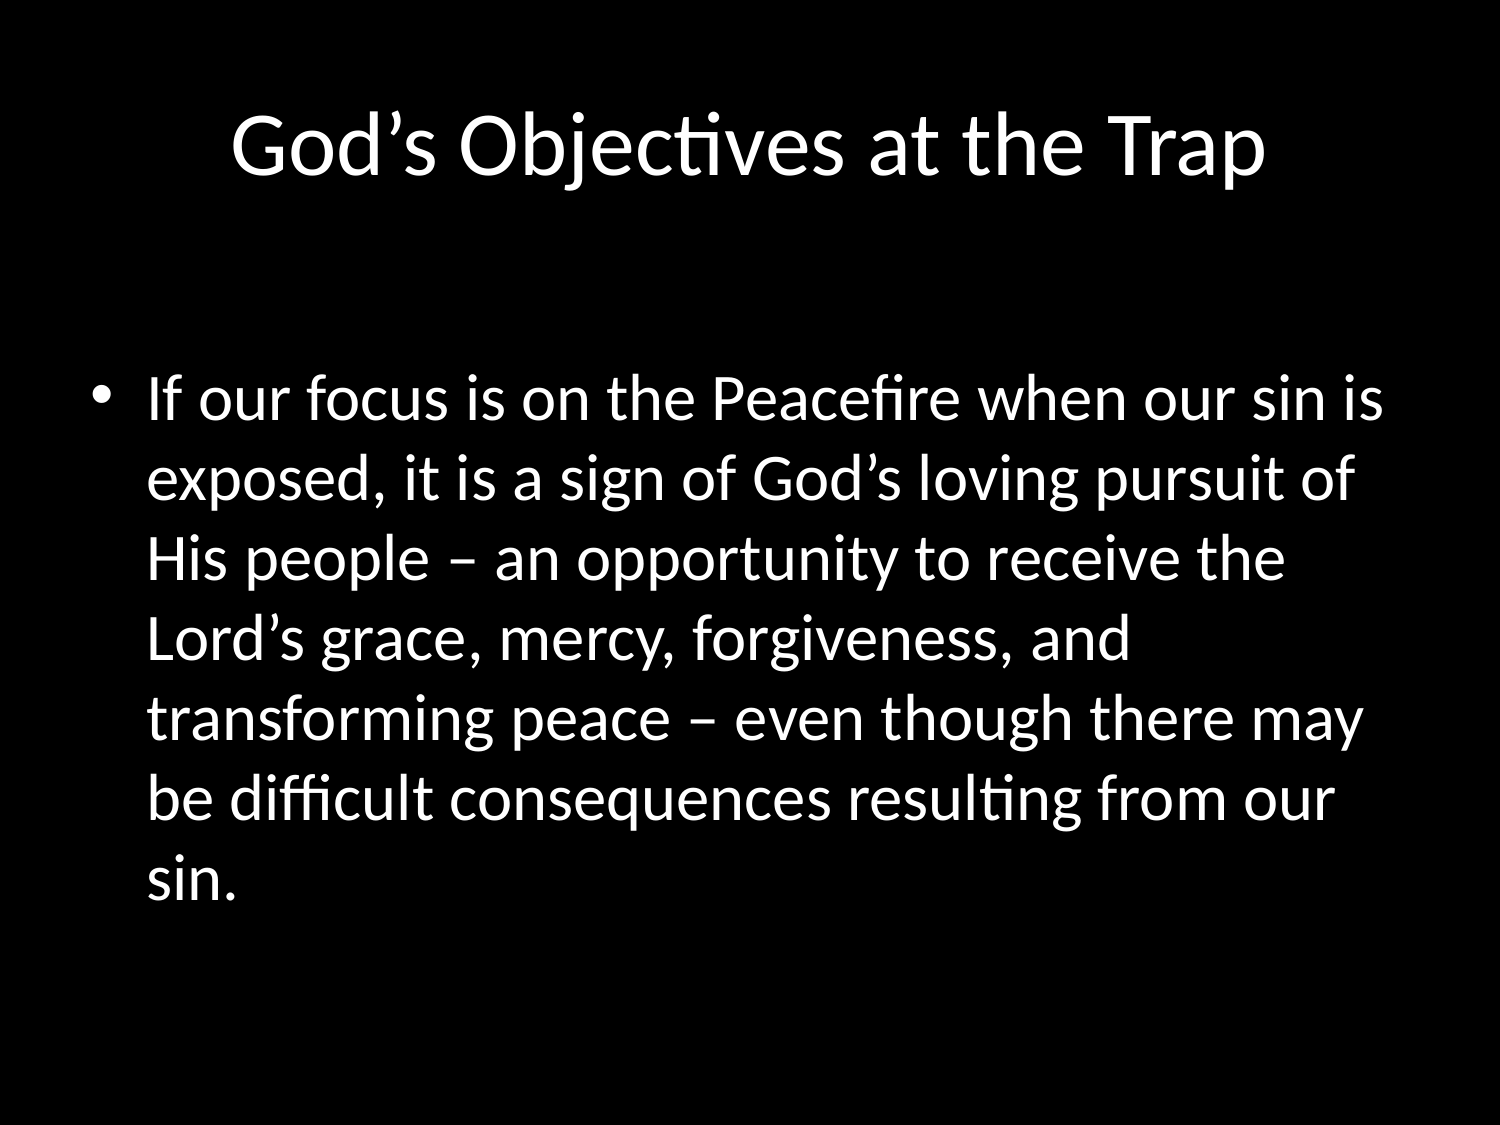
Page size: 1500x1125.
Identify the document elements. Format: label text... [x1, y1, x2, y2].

list If our focus is on the Peacefire when our sin is exposed, it is a sign of God’s loving pursuit of His people – an opportunity to receive the Lord’s grace, mercy, forgiveness, and transforming peace – even though there may be difficult consequences resulting from our sin. [75, 262, 1425, 1005]
title God’s Objectives at the Trap [75, 45, 1425, 233]
